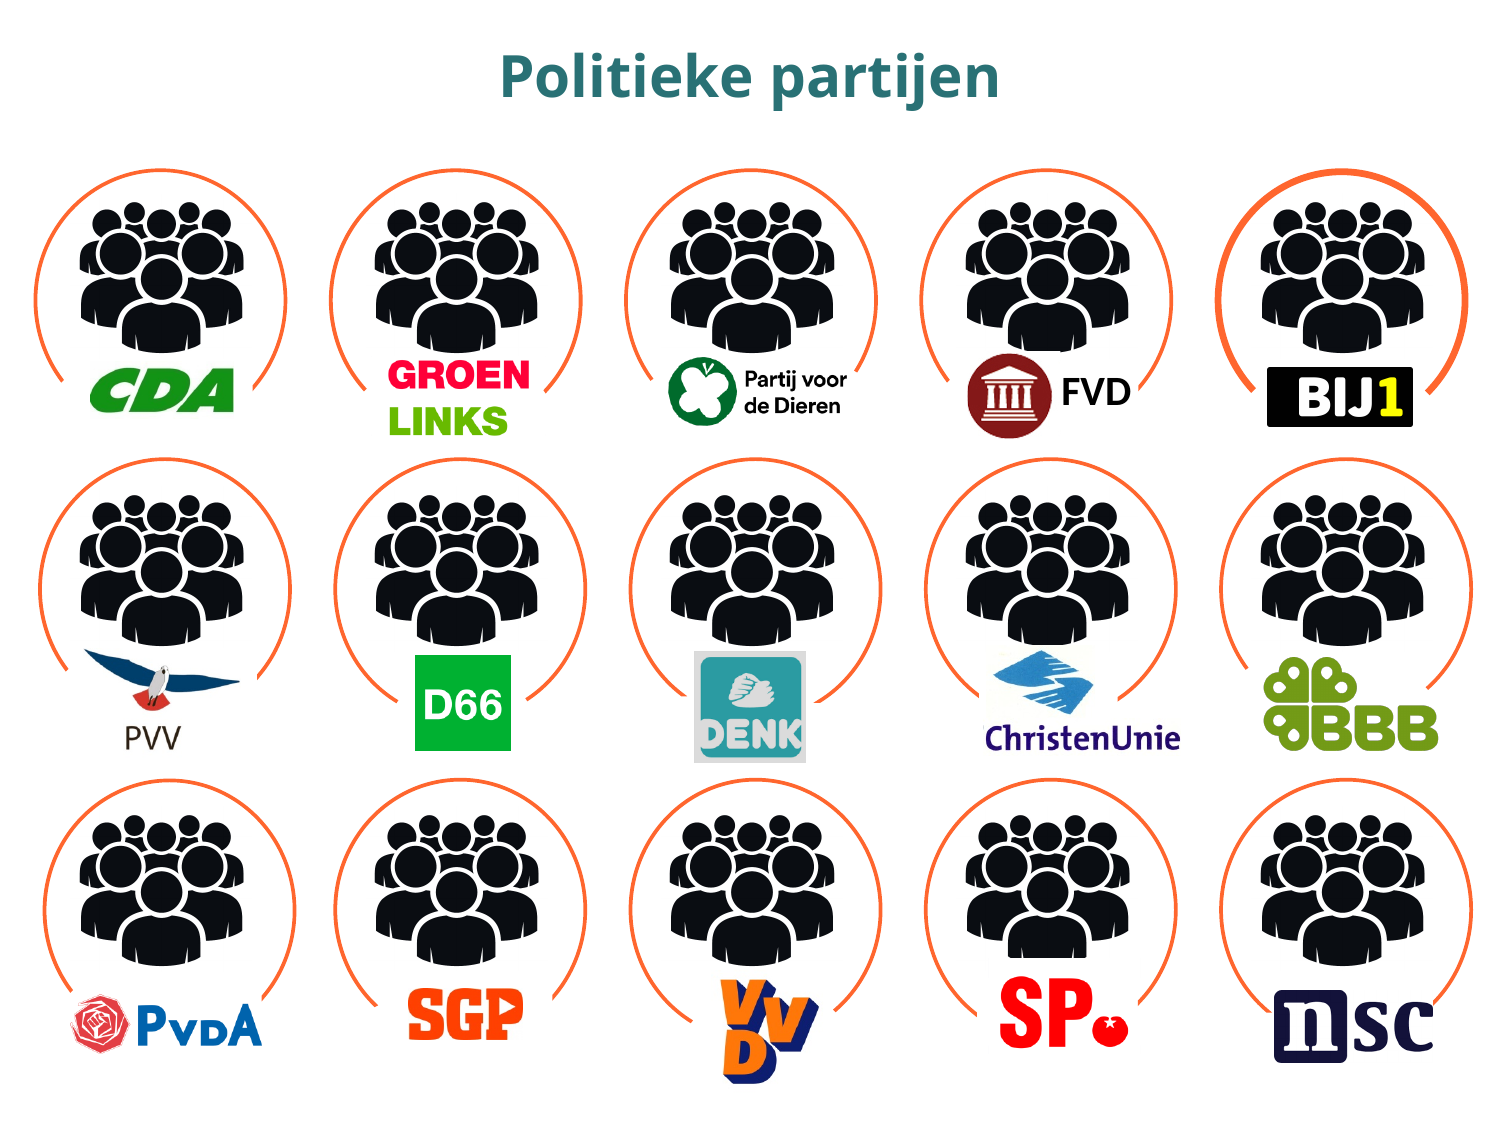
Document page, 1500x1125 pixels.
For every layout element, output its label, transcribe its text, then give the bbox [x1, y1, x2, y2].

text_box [625, 170, 877, 431]
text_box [335, 779, 586, 1040]
text_box Politieke partijen [0, 32, 1500, 117]
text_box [630, 779, 881, 1093]
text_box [330, 170, 581, 436]
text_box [1221, 779, 1472, 1063]
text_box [44, 780, 295, 1054]
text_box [925, 779, 1176, 1054]
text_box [1221, 459, 1472, 751]
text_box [921, 170, 1172, 440]
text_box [630, 459, 881, 763]
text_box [39, 459, 291, 764]
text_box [35, 170, 286, 431]
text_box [1216, 170, 1467, 431]
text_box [925, 459, 1181, 756]
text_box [335, 459, 586, 751]
